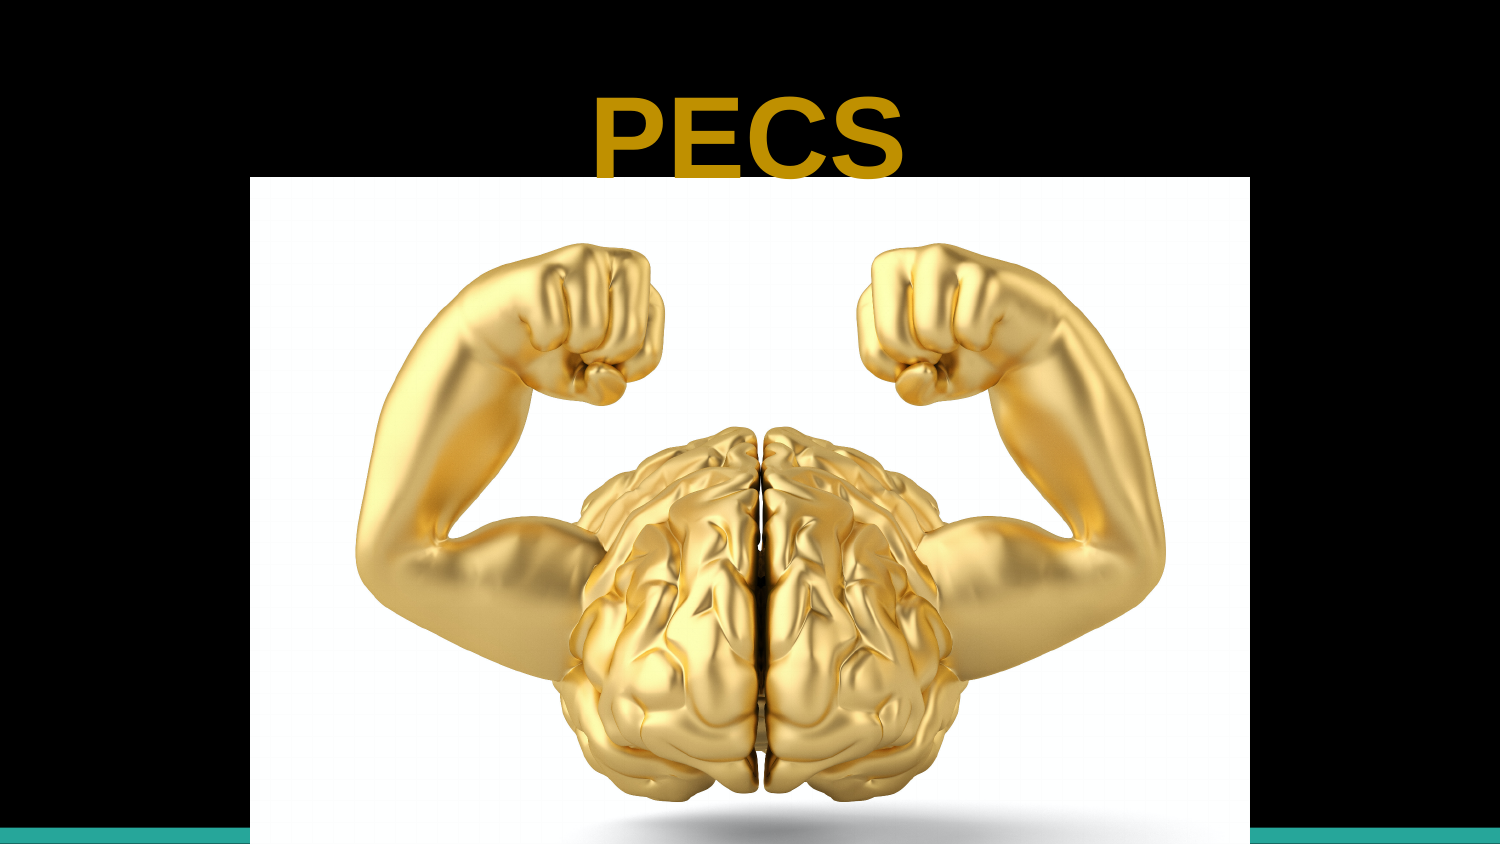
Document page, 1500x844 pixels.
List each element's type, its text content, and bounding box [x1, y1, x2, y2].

text_box PECS [406, 25, 1090, 176]
picture [250, 177, 1250, 844]
